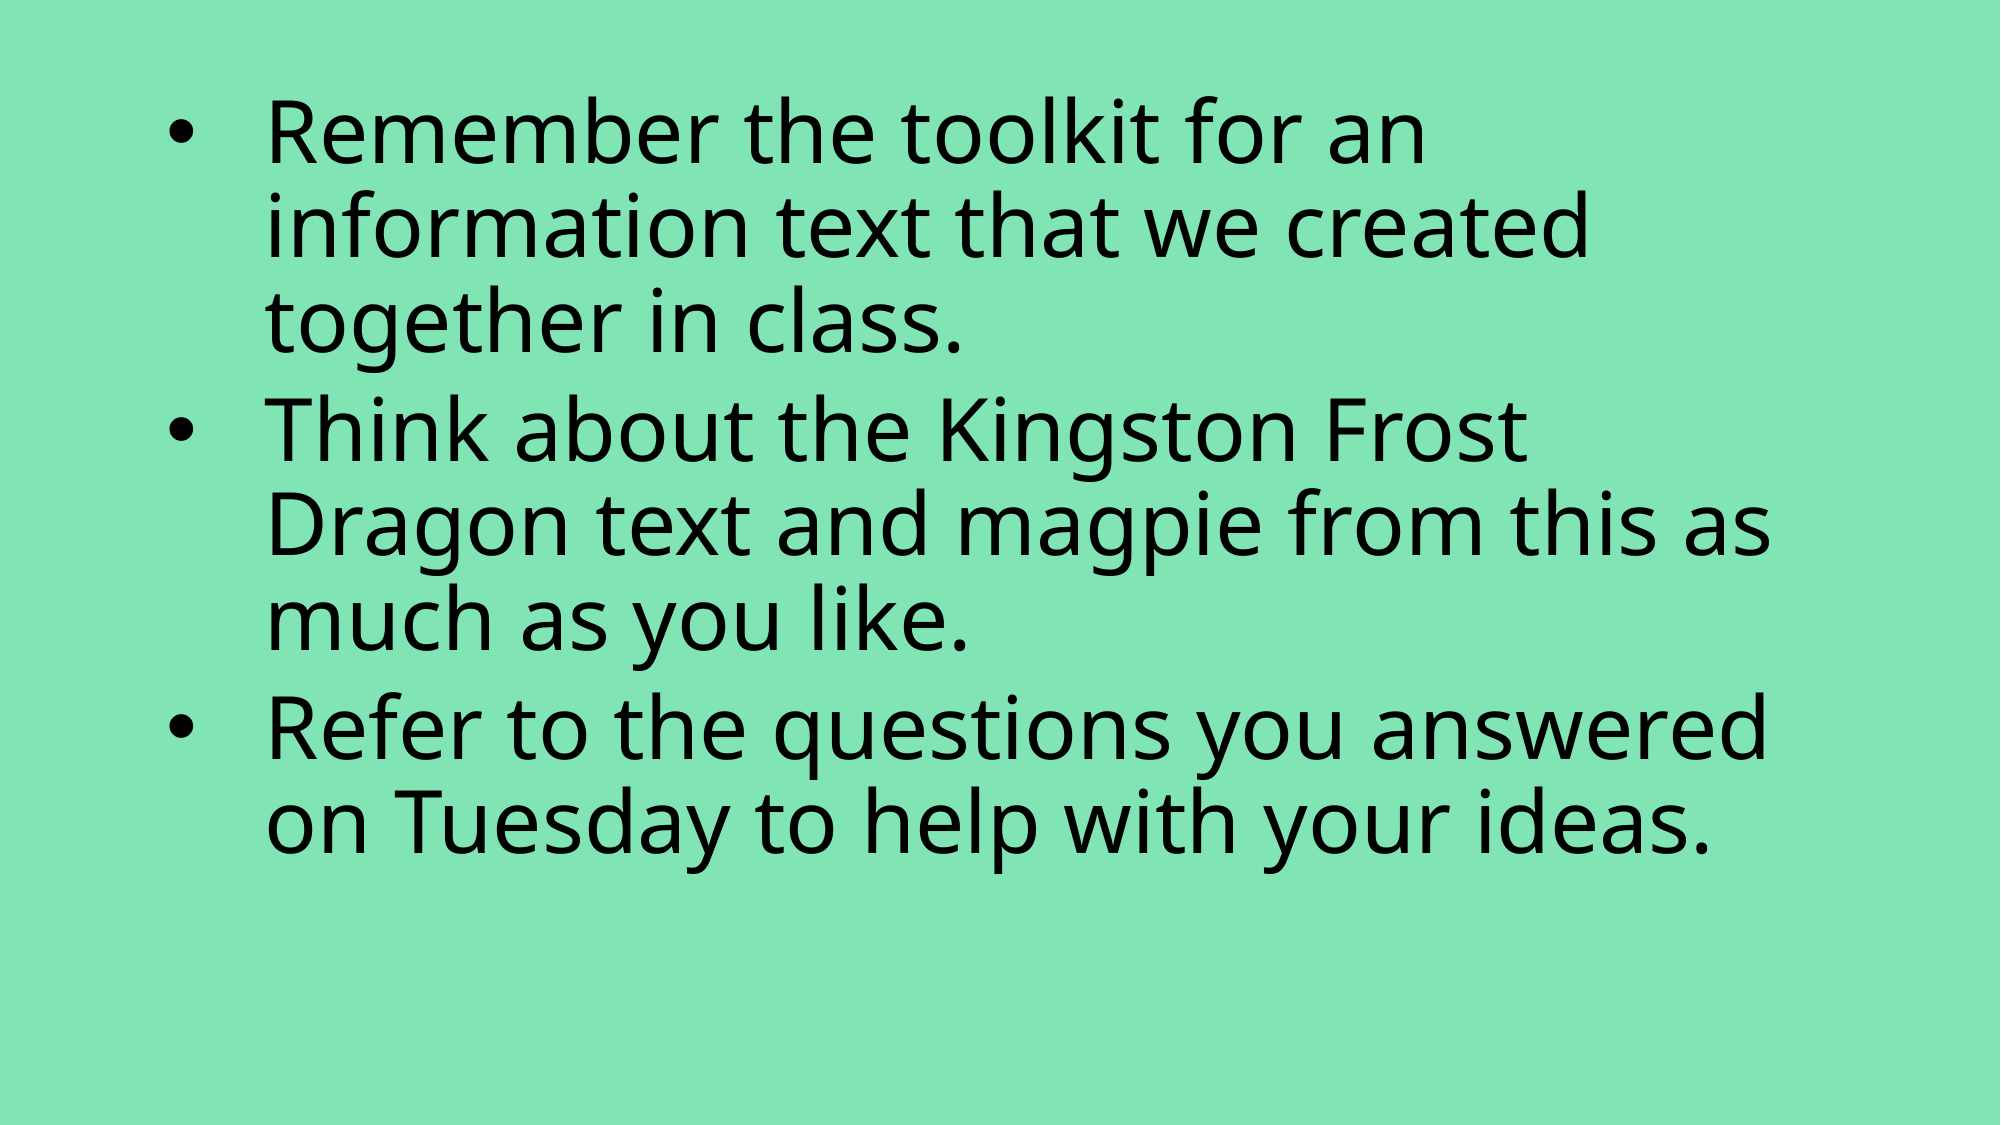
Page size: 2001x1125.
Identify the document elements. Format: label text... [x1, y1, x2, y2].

subtitle Remember the toolkit for an information text that we created together in class. Think about the Kingston Frost Dragon text and magpie from this as much as you like. Refer to the questions you answered on Tuesday to help with your ideas. [151, 80, 1803, 972]
